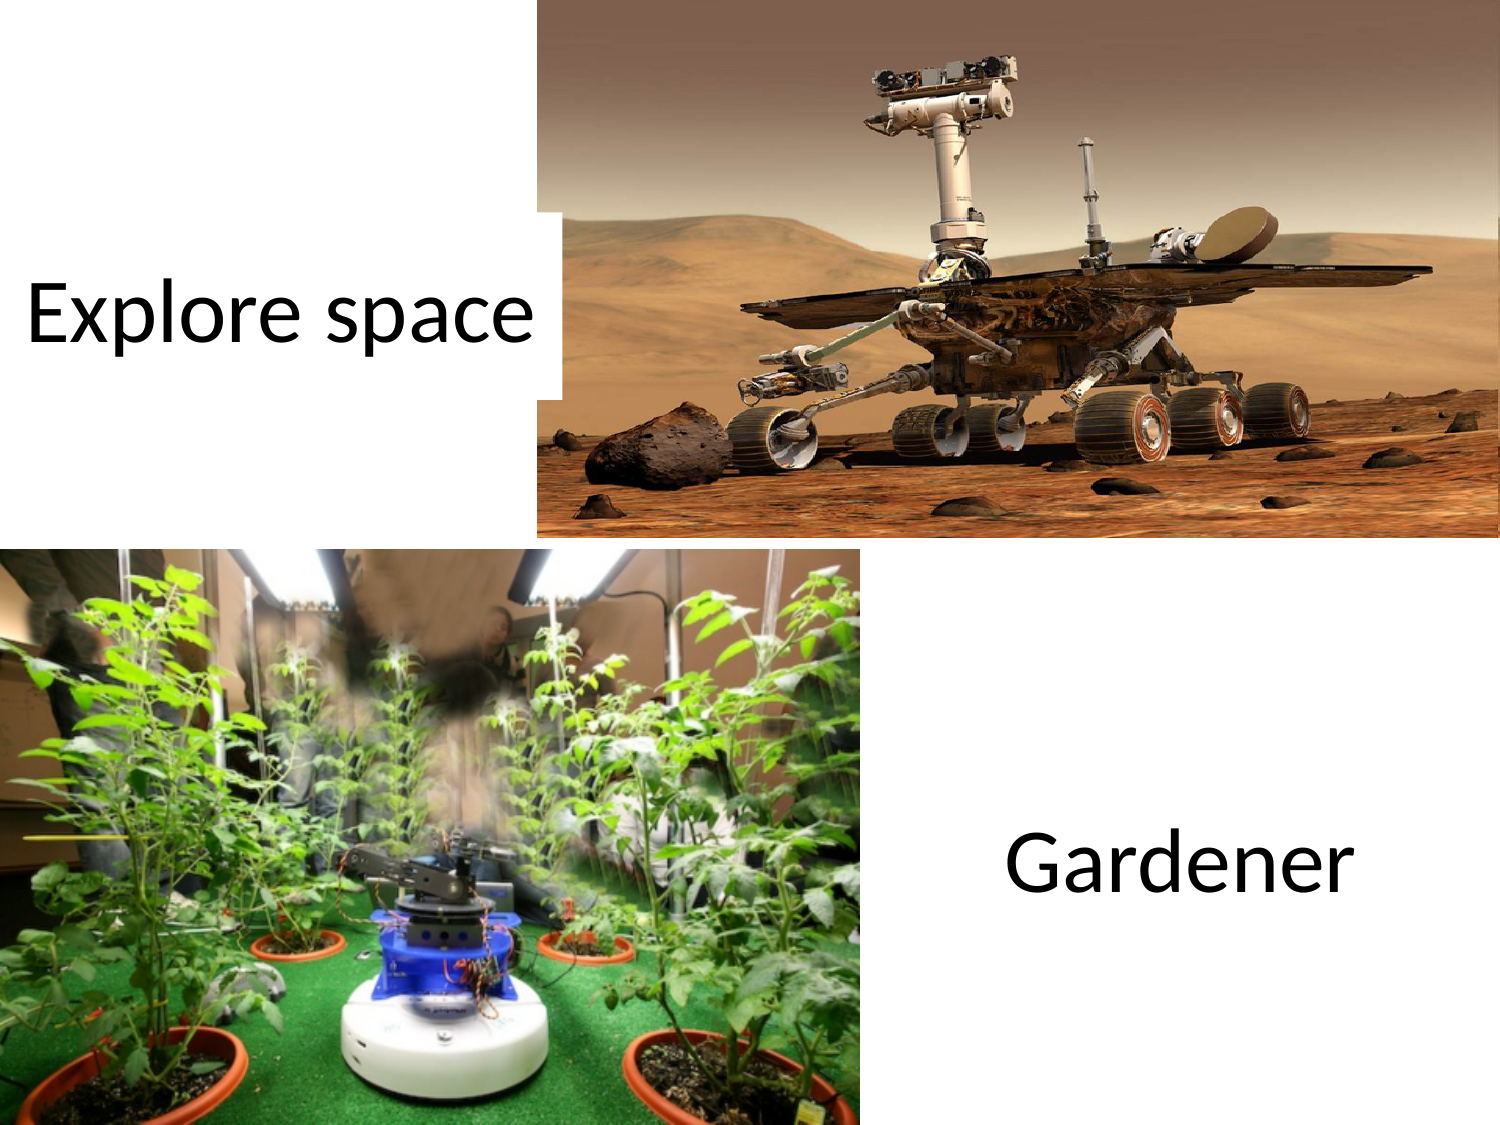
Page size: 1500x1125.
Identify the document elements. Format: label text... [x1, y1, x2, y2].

picture [537, 0, 1500, 538]
picture [0, 549, 860, 1125]
text_box Gardener [900, 762, 1463, 950]
text_box Explore space [0, 212, 532, 400]
